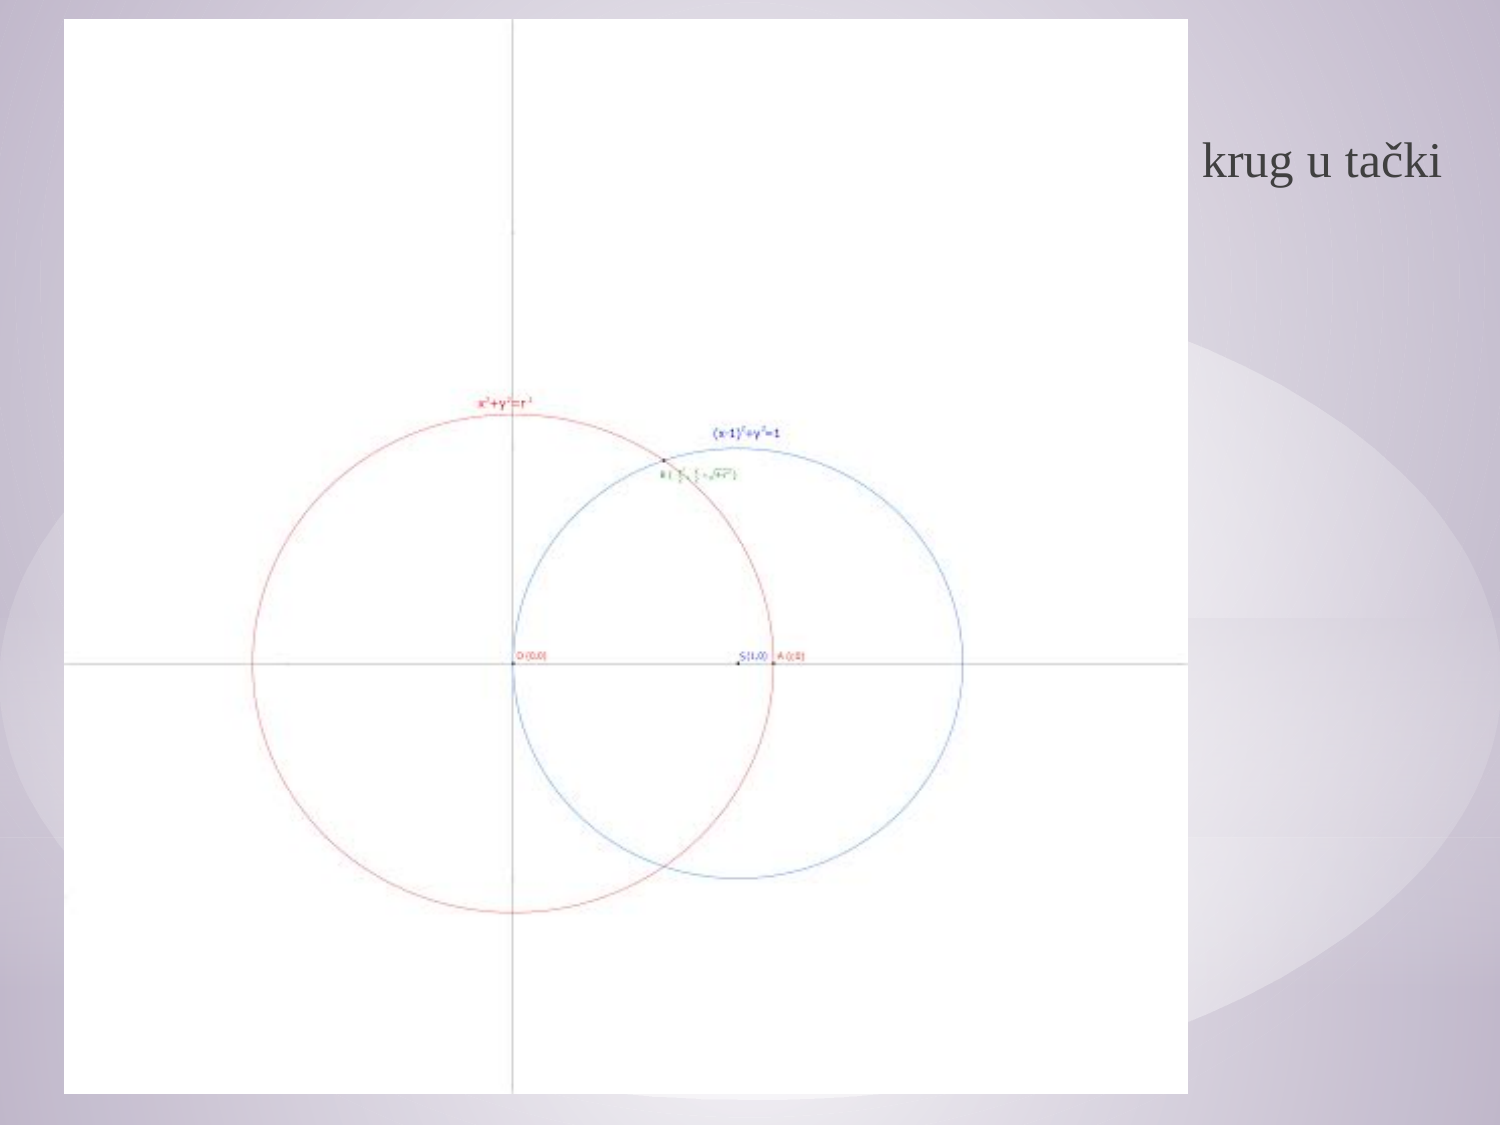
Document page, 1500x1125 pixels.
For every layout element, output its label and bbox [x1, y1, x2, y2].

picture [64, 18, 1188, 1095]
